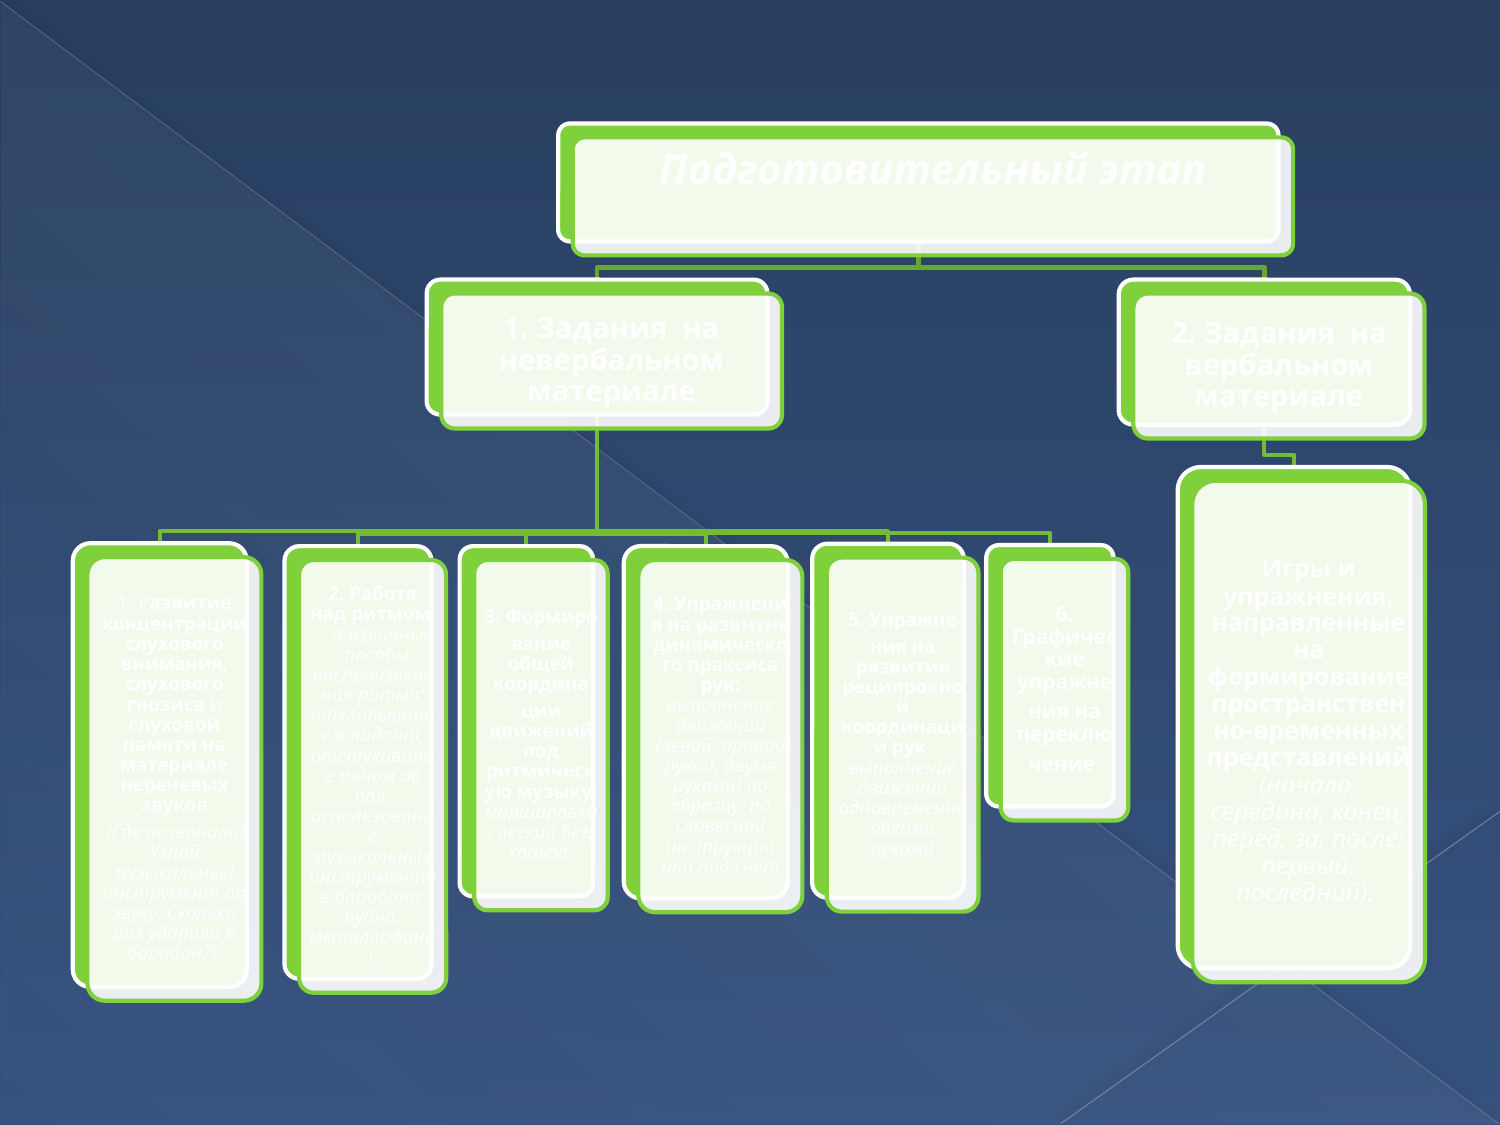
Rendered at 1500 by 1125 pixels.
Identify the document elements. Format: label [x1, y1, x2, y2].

list [74, 42, 1426, 1060]
